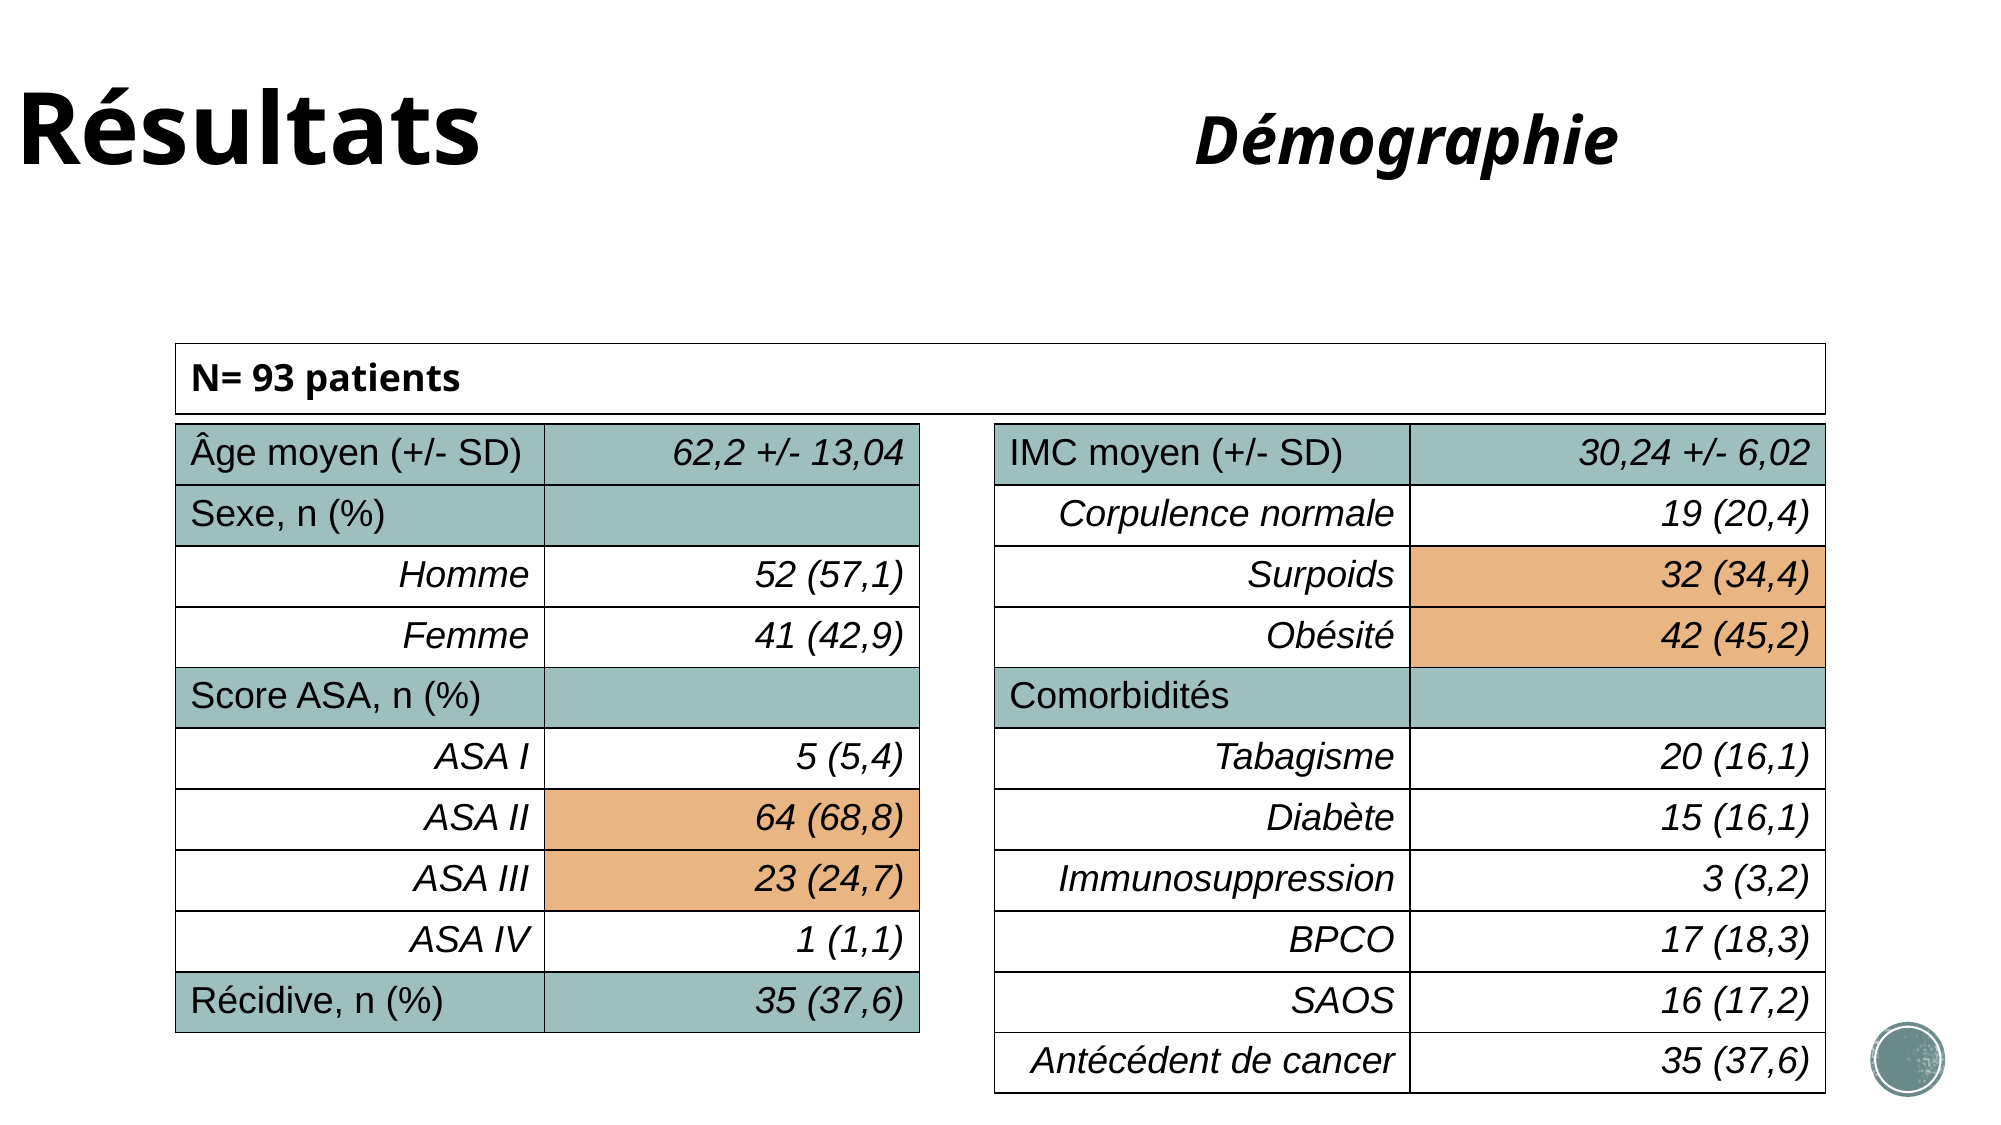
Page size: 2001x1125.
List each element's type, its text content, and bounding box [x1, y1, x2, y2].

table_cell ASA II [176, 790, 544, 849]
table_cell 5 (5,4) [545, 729, 919, 788]
table_cell ASA IV [176, 912, 544, 971]
table_cell Récidive, n (%) [176, 973, 544, 1032]
table_cell 17 (18,3) [1411, 912, 1825, 971]
table_cell 52 (57,1) [545, 547, 919, 606]
table_header Âge moyen (+/- SD) [176, 425, 544, 484]
table_cell 35 (37,6) [545, 973, 919, 1032]
table_cell [1411, 668, 1825, 727]
table_cell 15 (16,1) [1411, 790, 1825, 849]
table_cell 19 (20,4) [1411, 486, 1825, 545]
table_cell Comorbidités [995, 668, 1409, 727]
table_cell Corpulence normale [995, 486, 1409, 545]
table_cell 1 (1,1) [545, 912, 919, 971]
table_cell [545, 668, 919, 727]
table_cell 23 (24,7) [545, 851, 919, 910]
table_cell Immunosuppression [995, 851, 1409, 910]
table_cell Antécédent de cancer [995, 1033, 1409, 1092]
title Résultats Démographie [0, 0, 2000, 264]
table_cell ASA III [176, 851, 544, 910]
table_cell SAOS [995, 973, 1409, 1032]
table_cell 3 (3,2) [1411, 851, 1825, 910]
table_cell 41 (42,9) [545, 608, 919, 667]
table_cell 16 (17,2) [1411, 973, 1825, 1032]
table_cell 20 (16,1) [1411, 729, 1825, 788]
table_cell Tabagisme [995, 729, 1409, 788]
table_cell Score ASA, n (%) [176, 668, 544, 727]
table_cell 64 (68,8) [545, 790, 919, 849]
table_cell Homme [176, 547, 544, 606]
table_cell ASA I [176, 729, 544, 788]
table_header IMC moyen (+/- SD) [995, 425, 1409, 484]
table_cell Obésité [995, 608, 1409, 667]
table_cell Surpoids [995, 547, 1409, 606]
table_cell Femme [176, 608, 544, 667]
table_cell BPCO [995, 912, 1409, 971]
table_cell [545, 486, 919, 545]
table_cell Sexe, n (%) [176, 486, 544, 545]
table_header 30,24 +/- 6,02 [1411, 425, 1825, 484]
table_header 62,2 +/- 13,04 [545, 425, 919, 484]
table_cell 35 (37,6) [1411, 1033, 1825, 1092]
table_cell Diabète [995, 790, 1409, 849]
table_cell 32 (34,4) [1411, 547, 1825, 606]
table_cell 42 (45,2) [1411, 608, 1825, 667]
table_header N= 93 patients [176, 344, 1825, 413]
